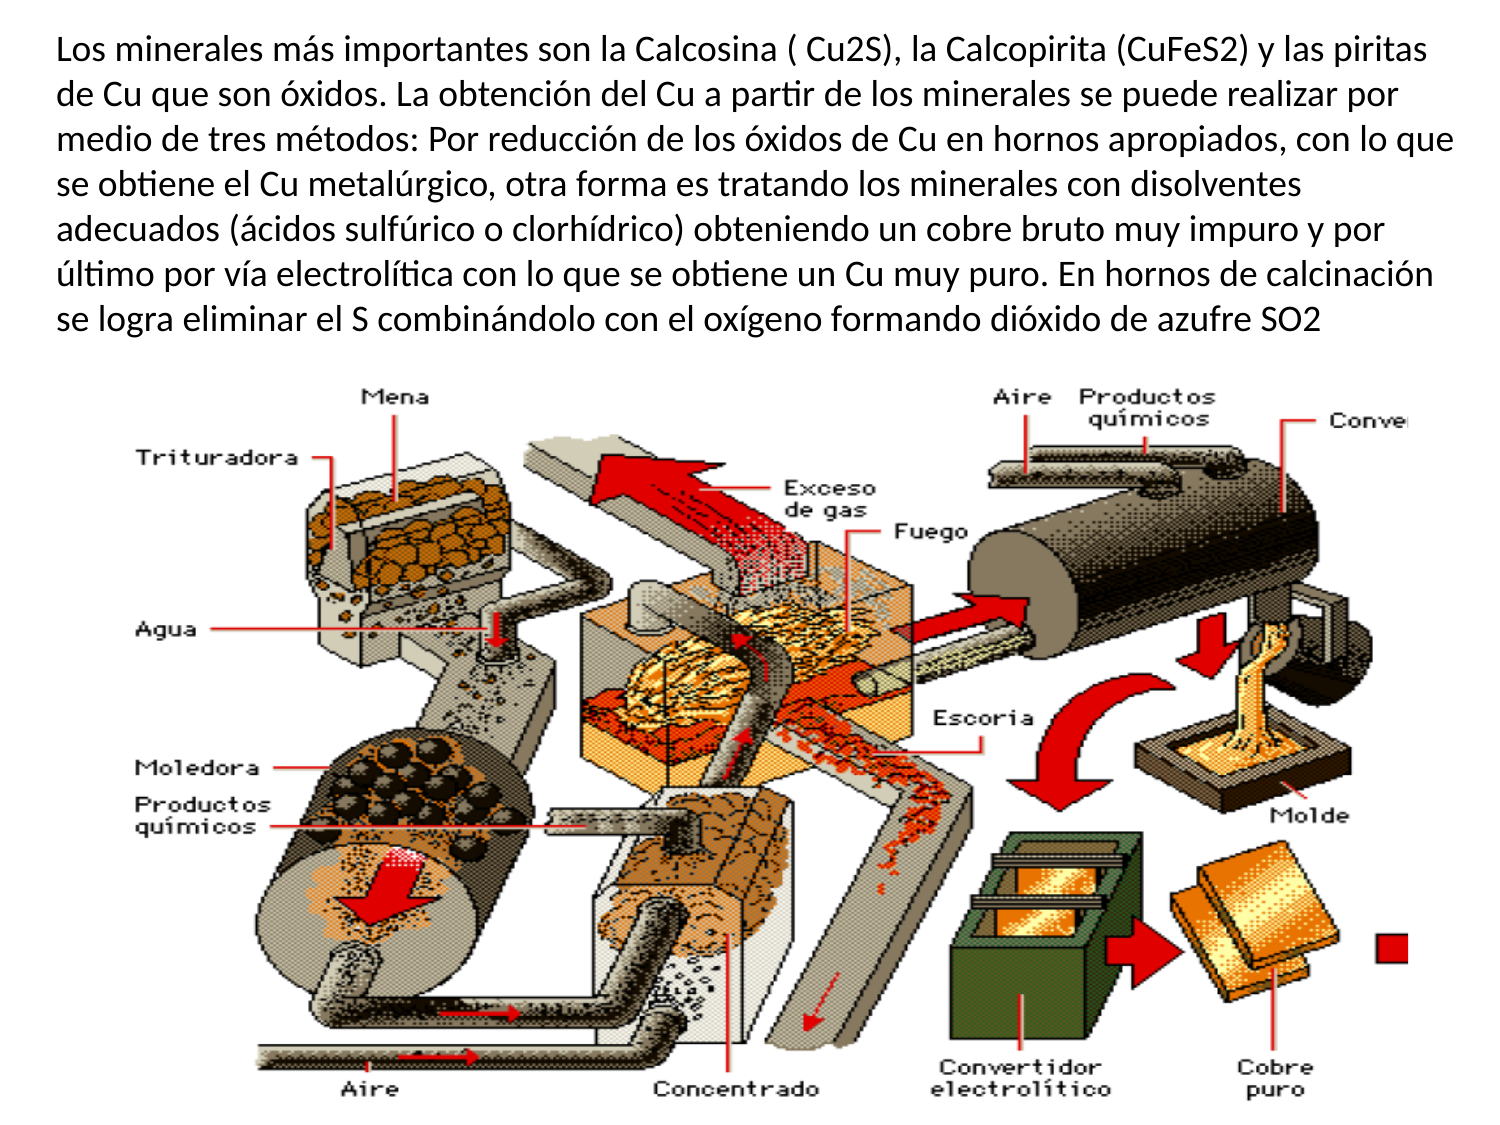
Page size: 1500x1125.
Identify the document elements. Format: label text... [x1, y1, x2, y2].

text_box Los minerales más importantes son la Calcosina ( Cu2S), la Calcopirita (CuFeS2) y las piritas de Cu que son óxidos. La obtención del Cu a partir de los minerales se puede realizar por medio de tres métodos: Por reducción de los óxidos de Cu en hornos apropiados, con lo que se obtiene el Cu metalúrgico, otra forma es tratando los minerales con disolventes adecuados (ácidos sulfúrico o clorhídrico) obteniendo un cobre bruto muy impuro y por último por vía electrolítica con lo que se obtiene un Cu muy puro. En hornos de calcinación se logra eliminar el S combinándolo con el oxígeno formando dióxido de azufre SO2 [41, 16, 1483, 346]
picture [115, 373, 1409, 1106]
